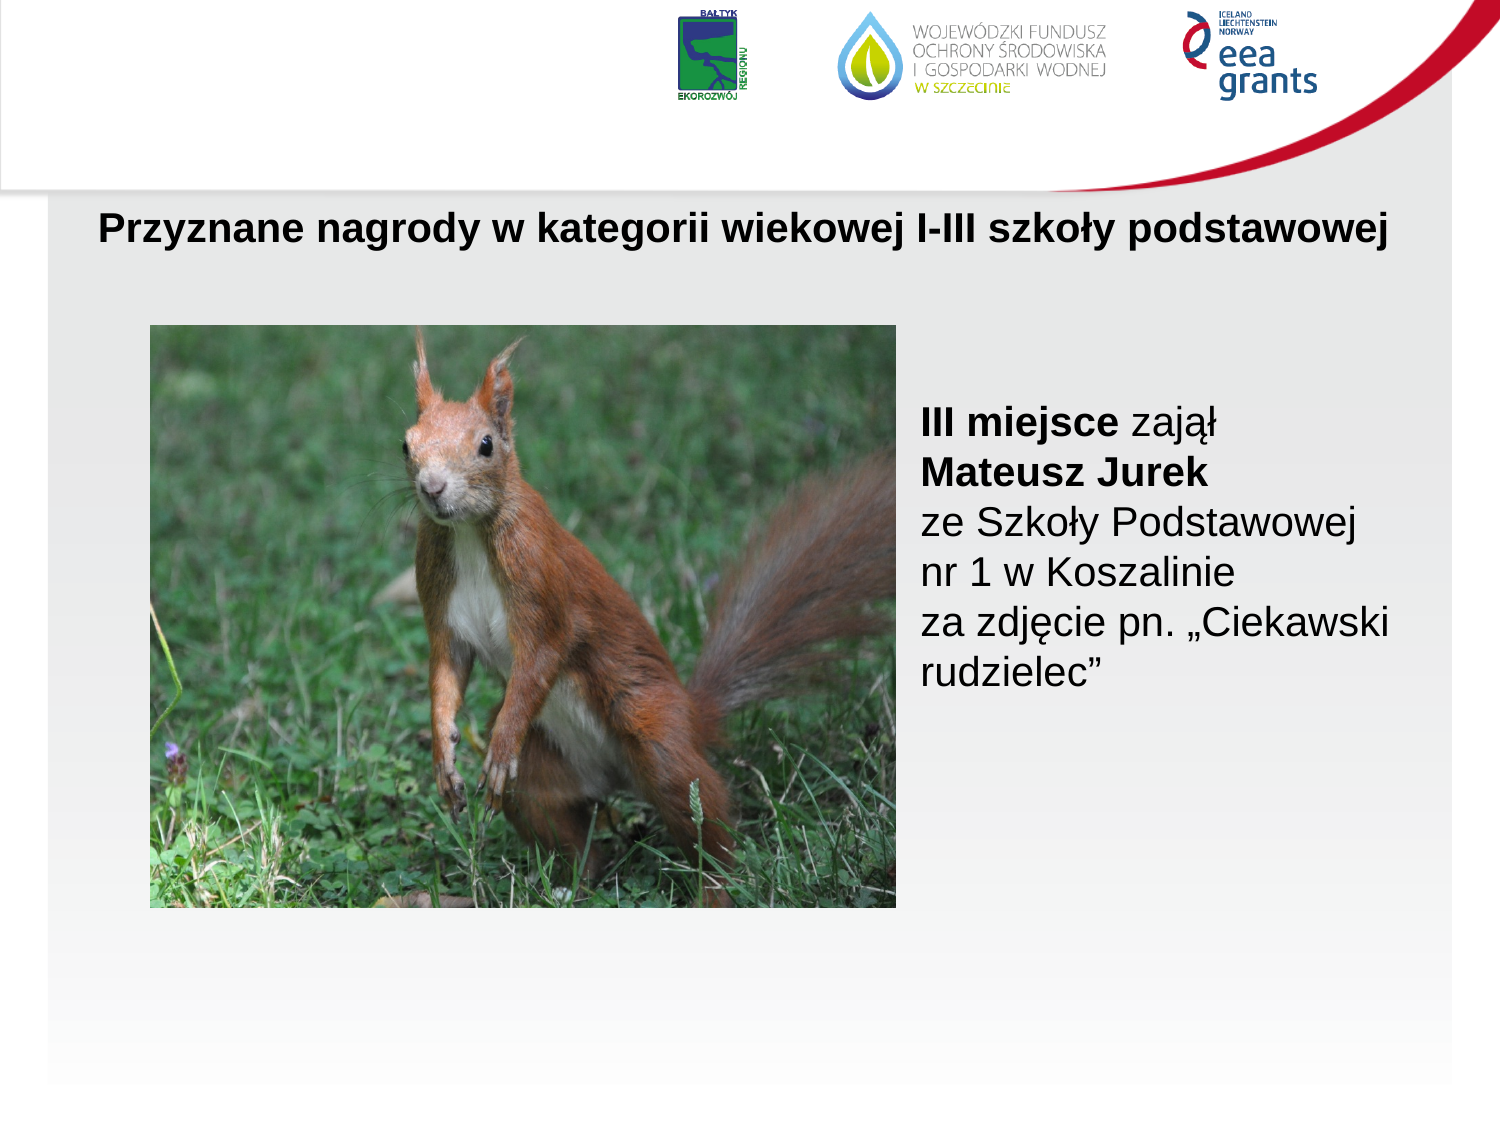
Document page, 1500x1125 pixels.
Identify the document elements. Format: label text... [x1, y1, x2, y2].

picture [668, 0, 1336, 121]
text_box Przyznane nagrody w kategorii wiekowej I-III szkoły podstawowej [83, 193, 1428, 258]
text_box III miejsce zajął Mateusz Jurek ze Szkoły Podstawowej nr 1 w Koszalinie za zdjęcie pn. „Ciekawski rudzielec” [905, 387, 1445, 703]
picture [149, 325, 896, 908]
